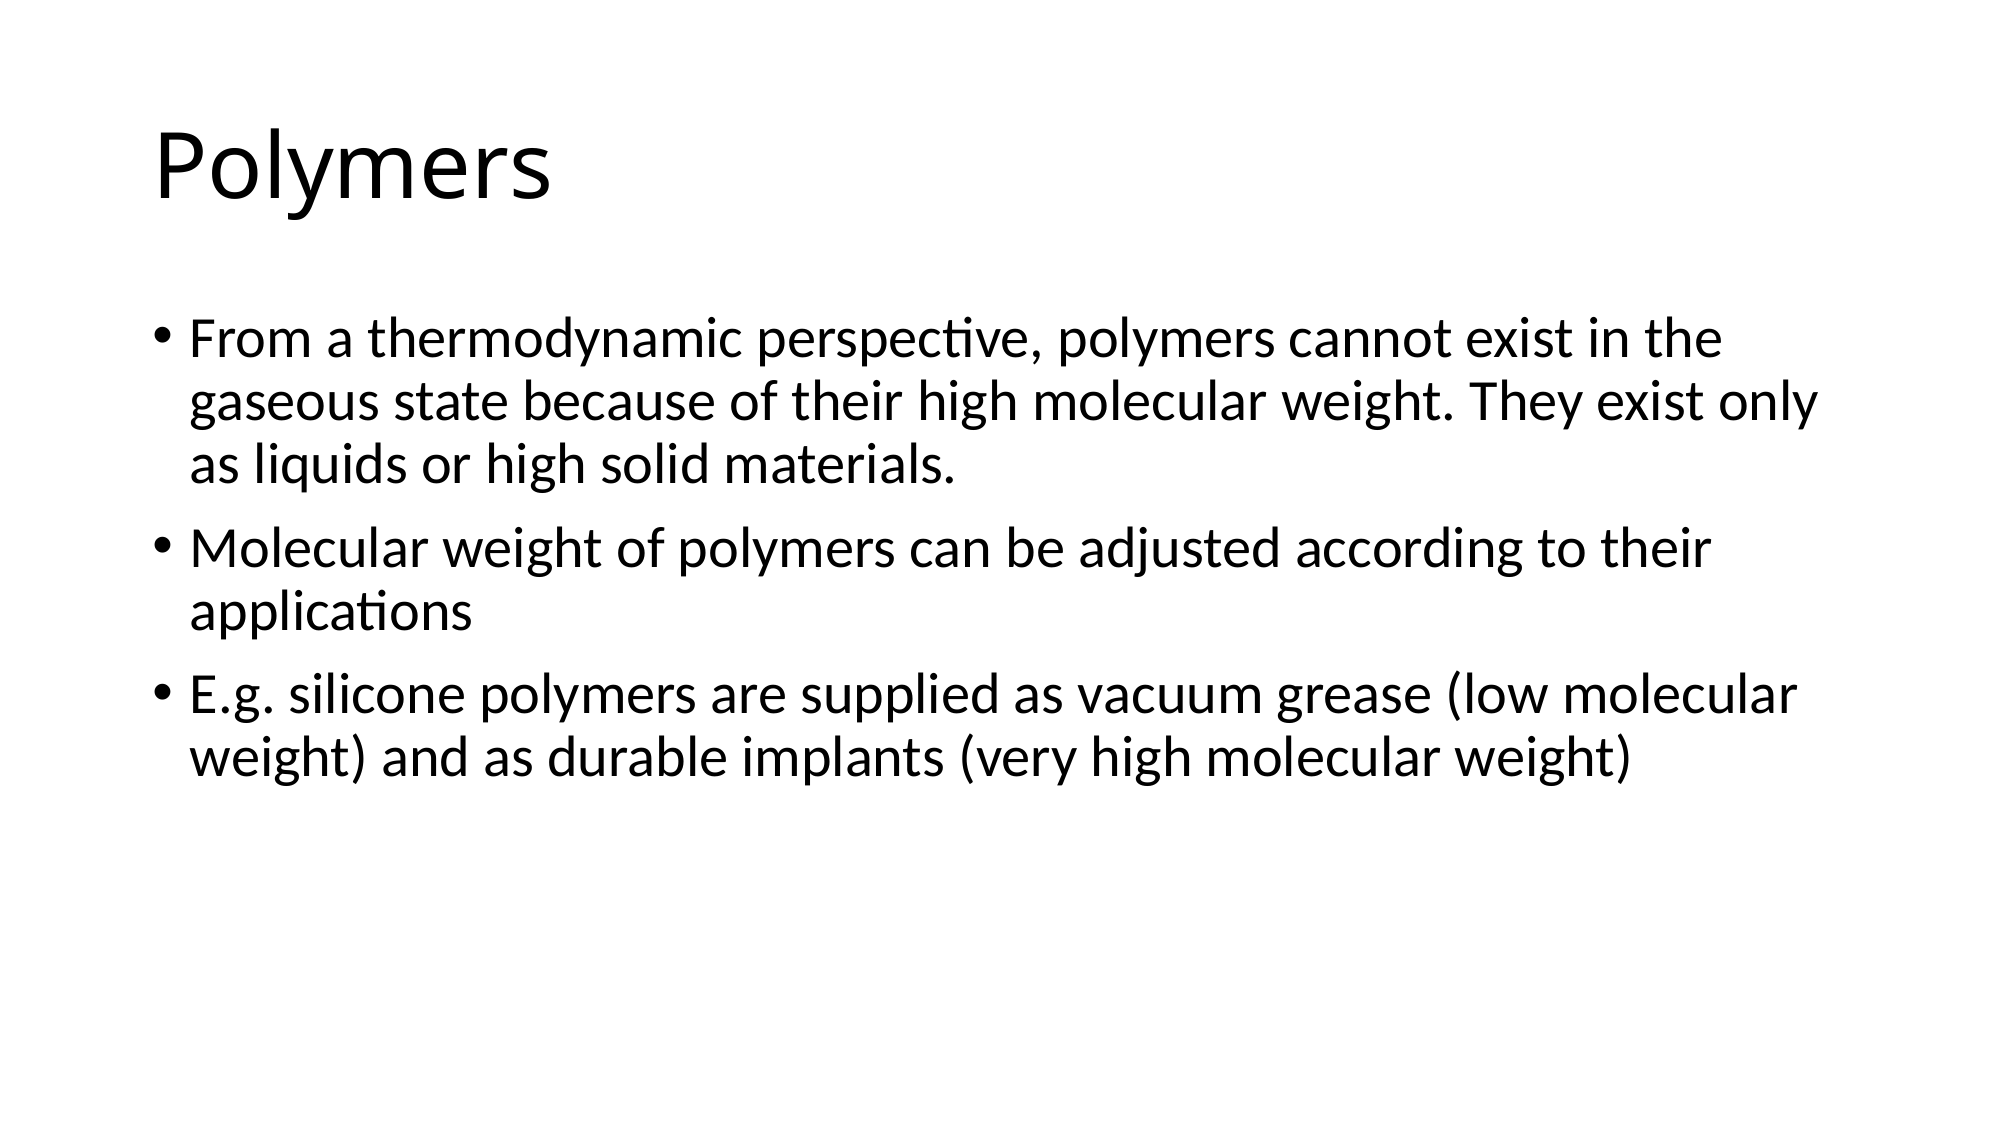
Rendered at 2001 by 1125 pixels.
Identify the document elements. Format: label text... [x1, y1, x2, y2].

title Polymers [137, 59, 1863, 278]
list From a thermodynamic perspective, polymers cannot exist in the gaseous state because of their high molecular weight. They exist only as liquids or high solid materials. Molecular weight of polymers can be adjusted according to their applications E.g. silicone polymers are supplied as vacuum grease (low molecular weight) and as durable implants (very high molecular weight) [137, 299, 1863, 1014]
